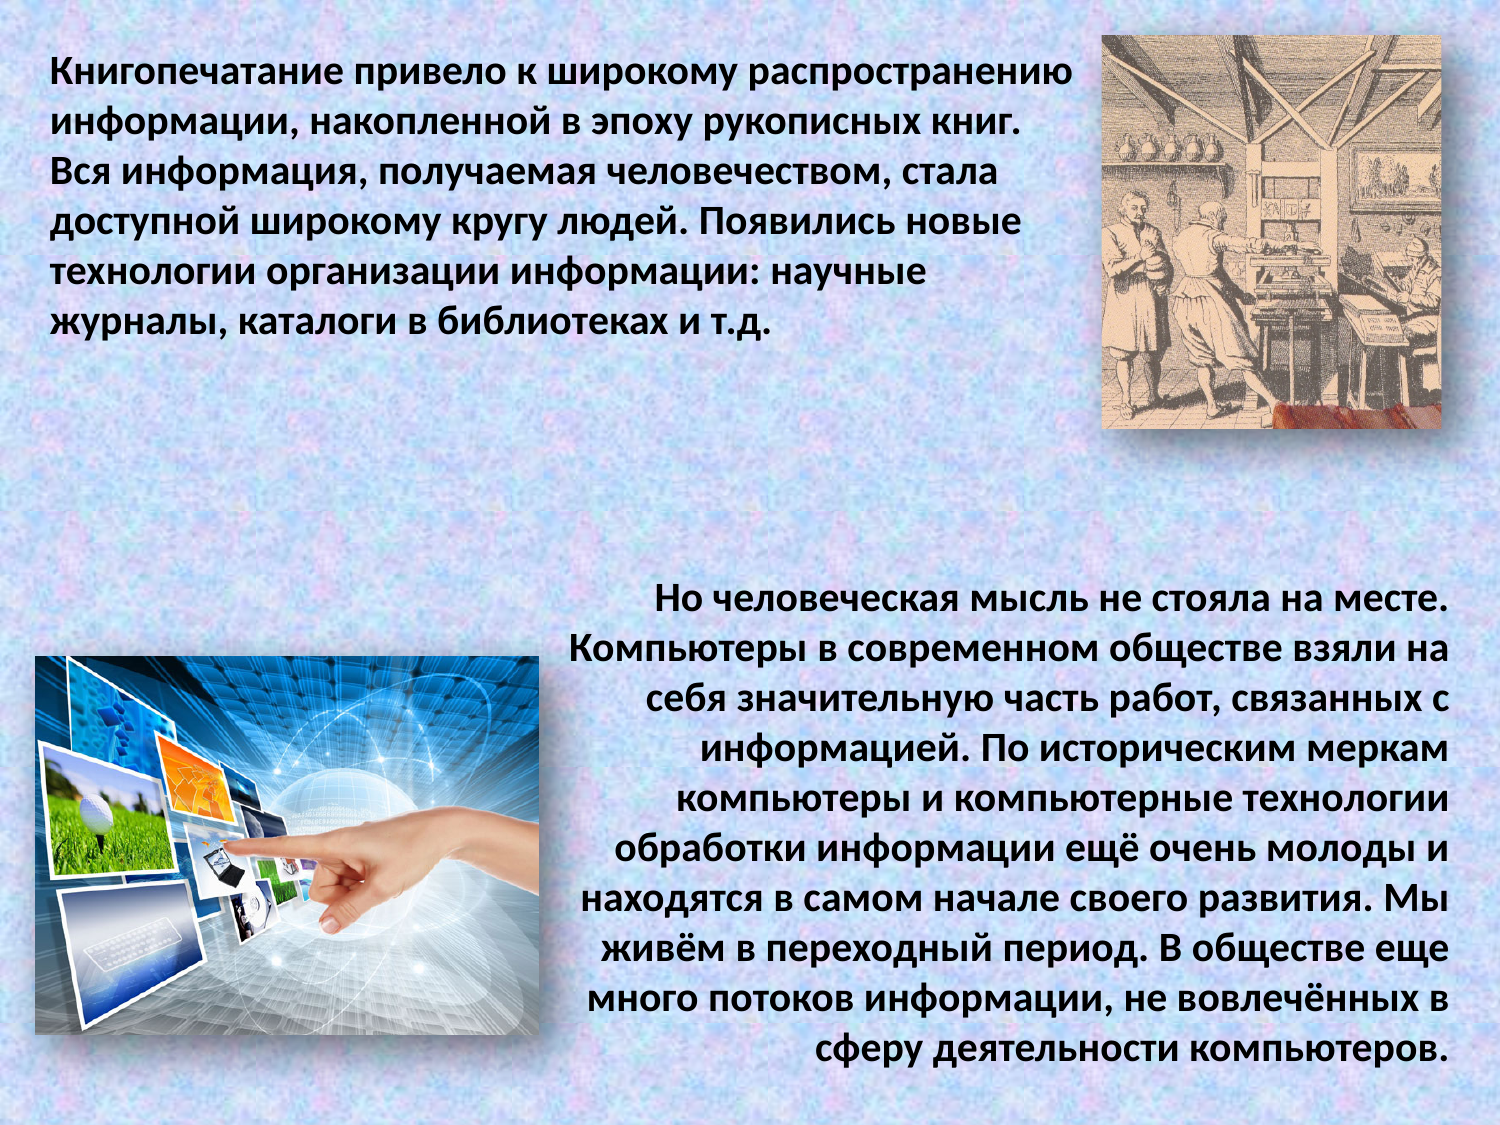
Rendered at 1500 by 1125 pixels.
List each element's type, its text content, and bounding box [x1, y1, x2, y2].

text_box Но человеческая мысль не стояла на месте. Компьютеры в современном обществе взяли на себя значительную часть работ, связанных с информацией. По историческим меркам компьютеры и компьютерные технологии обработки информации ещё очень молоды и находятся в самом начале своего развития. Мы живём в переходный период. В обществе еще много потоков информации, не вовлечённых в сферу деятельности компьютеров. [550, 562, 1465, 1078]
text_box Книгопечатание привело к широкому распространению информации, накопленной в эпоху рукописных книг. Вся информация, получаемая человечеством, стала доступной широкому кругу людей. Появились новые технологии организации информации: научные журналы, каталоги в библиотеках и т.д. [35, 35, 1096, 350]
picture [0, 0, 1500, 1125]
